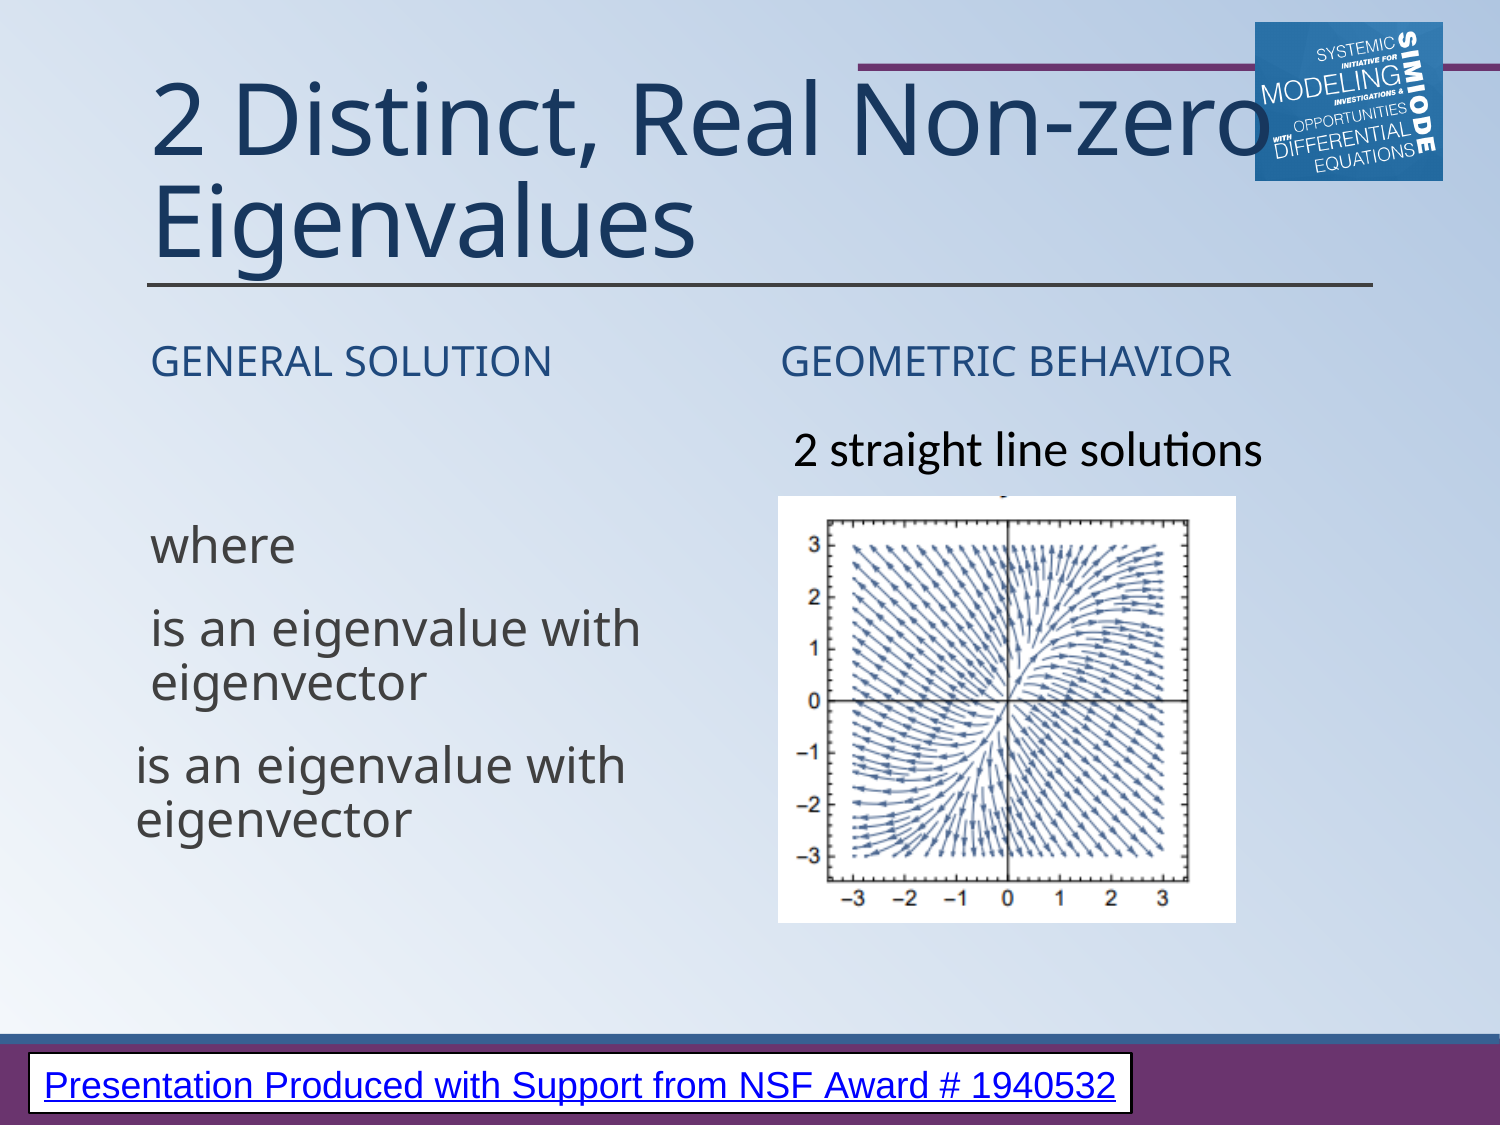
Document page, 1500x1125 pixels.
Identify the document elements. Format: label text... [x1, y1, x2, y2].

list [777, 496, 1237, 923]
picture [1255, 22, 1443, 181]
title 2 Distinct, Real Non-zero Eigenvalues [135, 47, 1373, 285]
list Geometric Behavior [765, 302, 1373, 424]
text_box 2 straight line solutions [778, 408, 1298, 484]
list General Solution [135, 302, 743, 424]
